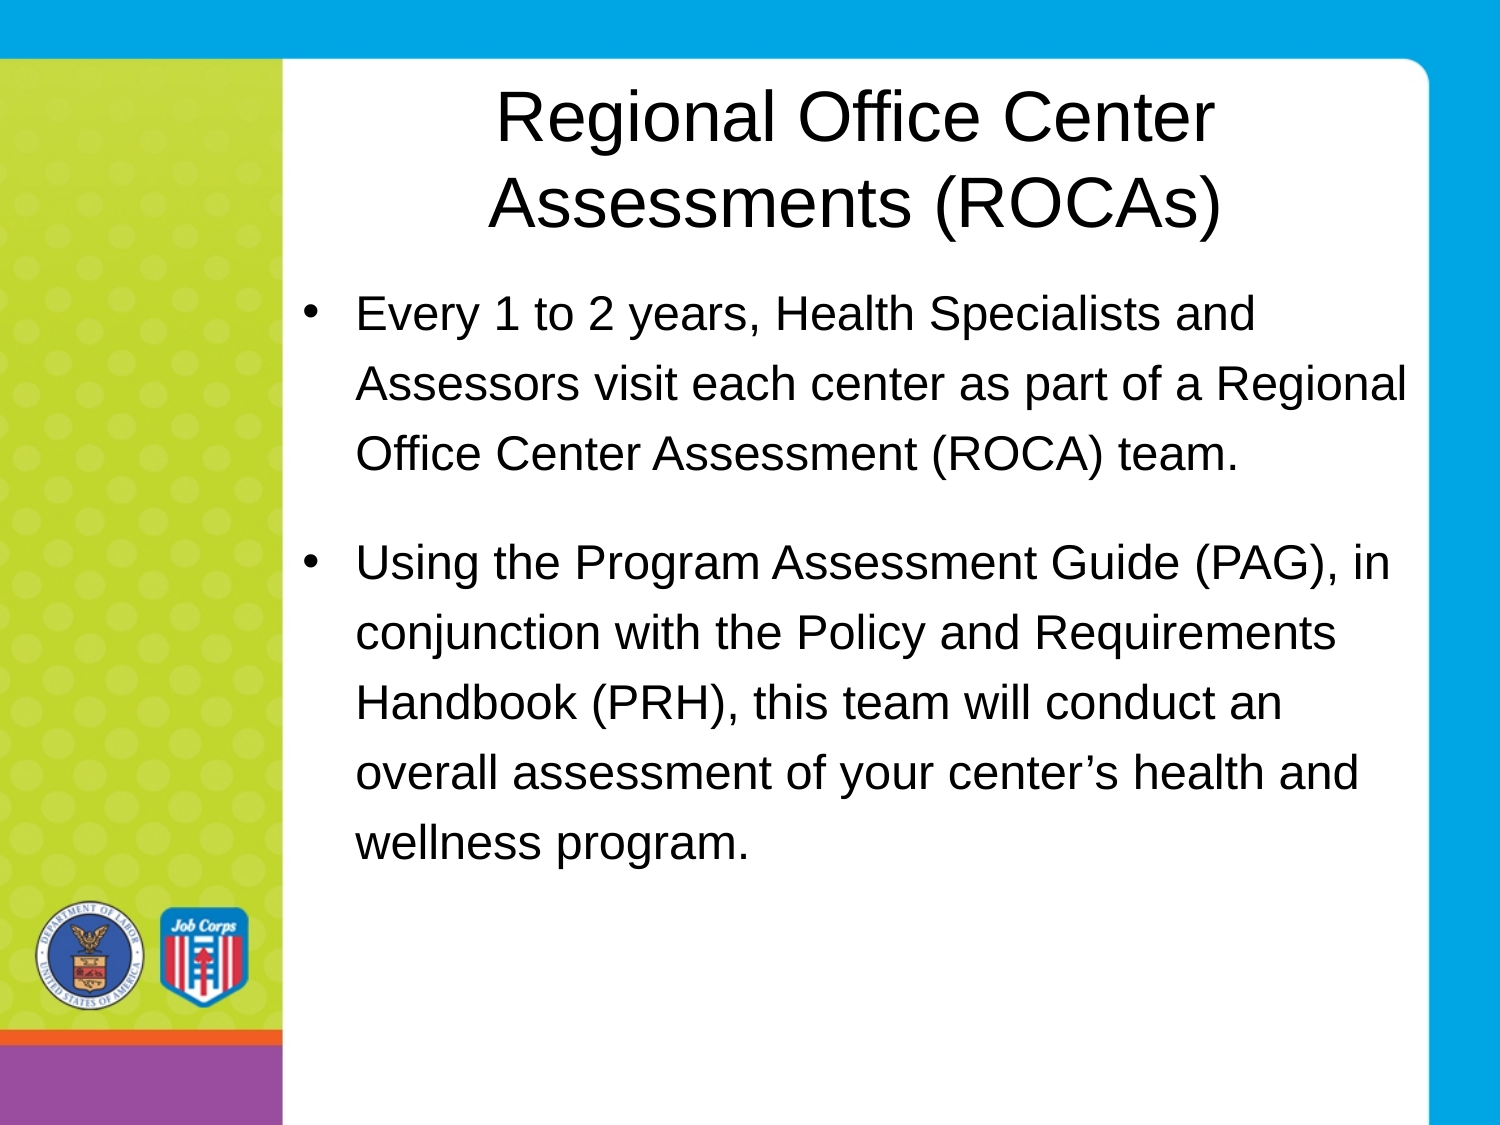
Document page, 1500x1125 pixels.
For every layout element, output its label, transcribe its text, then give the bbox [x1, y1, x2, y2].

list Every 1 to 2 years, Health Specialists and Assessors visit each center as part of a Regional Office Center Assessment (ROCA) team. Using the Program Assessment Guide (PAG), in conjunction with the Policy and Requirements Handbook (PRH), this team will conduct an overall assessment of your center’s health and wellness program. [287, 262, 1426, 926]
picture [0, 58, 1430, 1125]
title Regional Office Center Assessments (ROCAs) [287, 62, 1426, 251]
